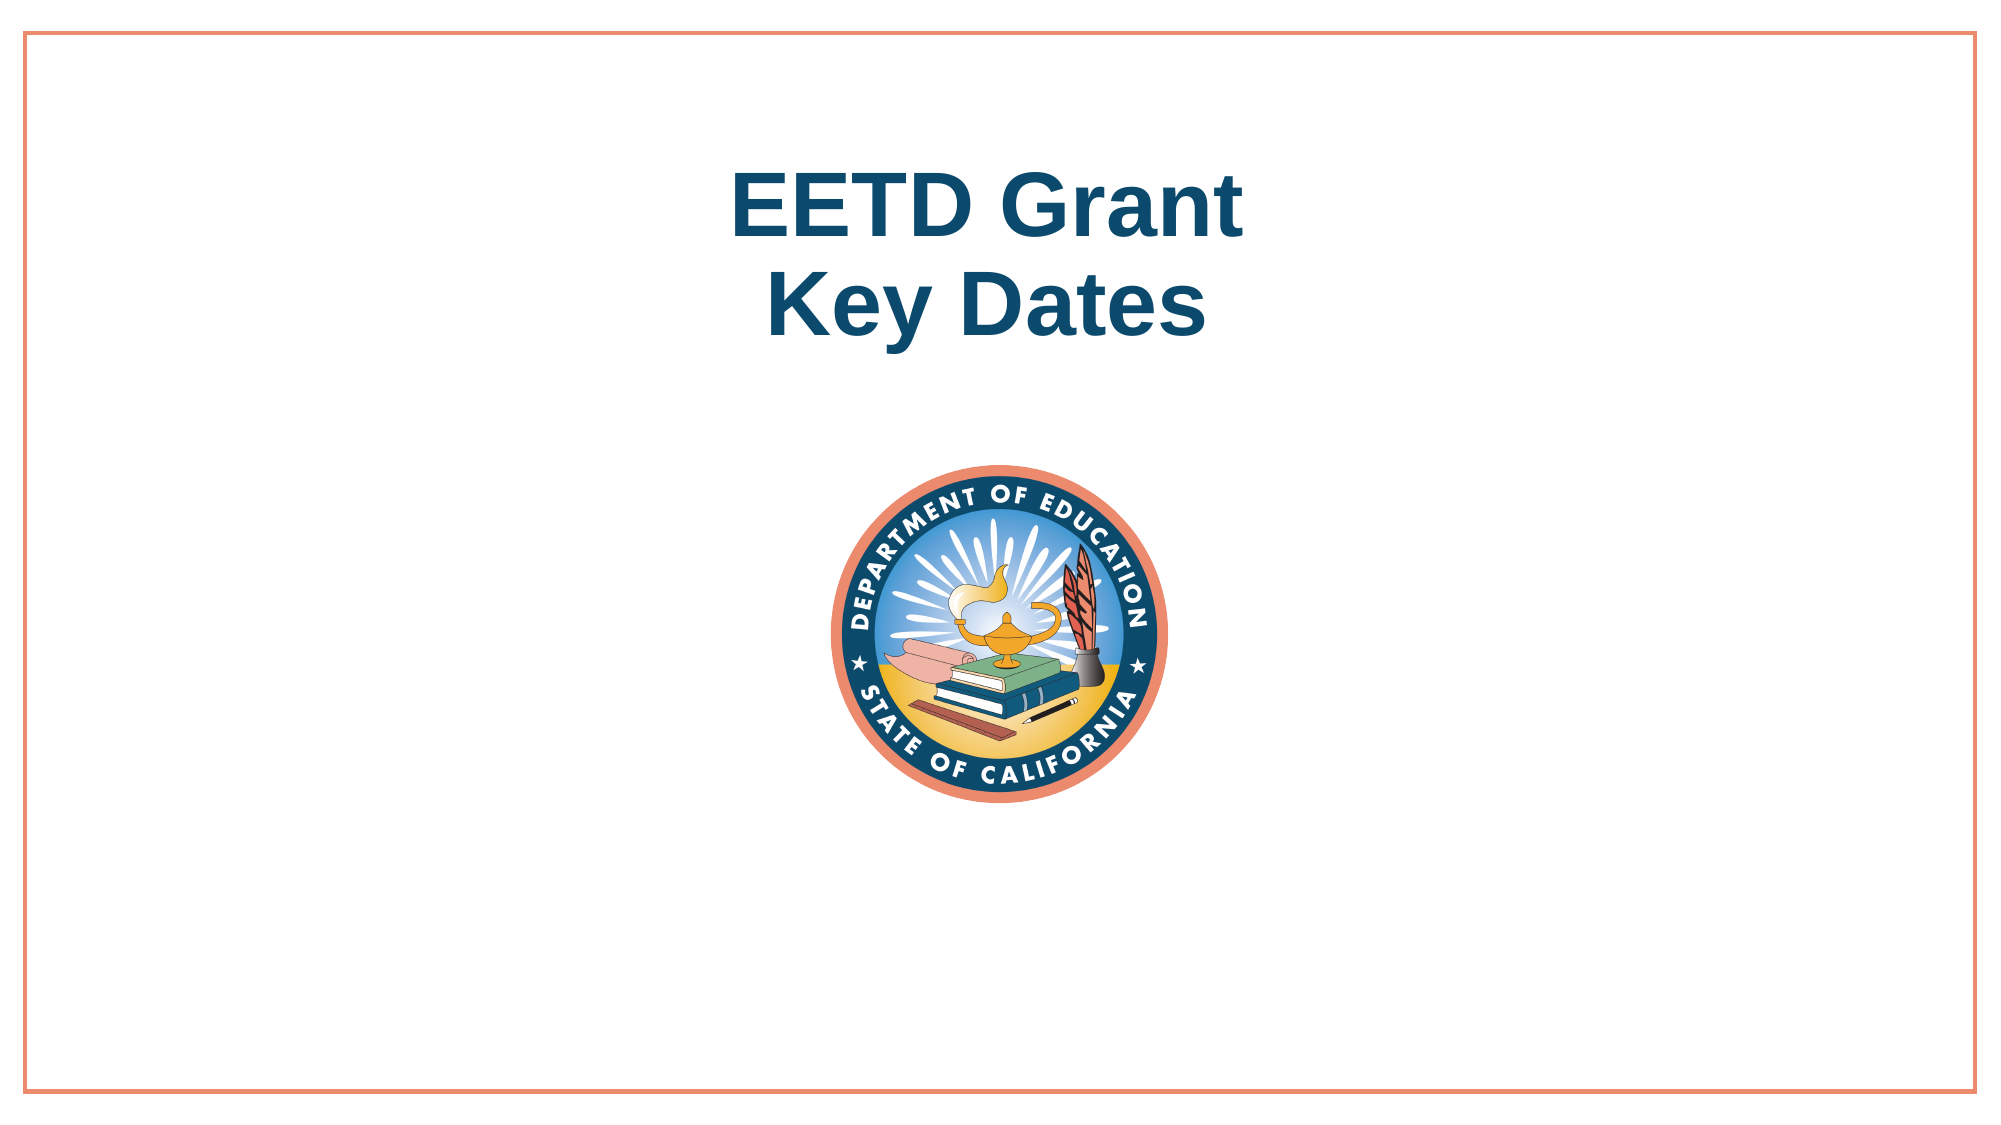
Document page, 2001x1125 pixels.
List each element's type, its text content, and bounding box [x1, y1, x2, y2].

picture [828, 460, 1172, 809]
title EETD Grant Key Dates [24, 147, 1975, 365]
